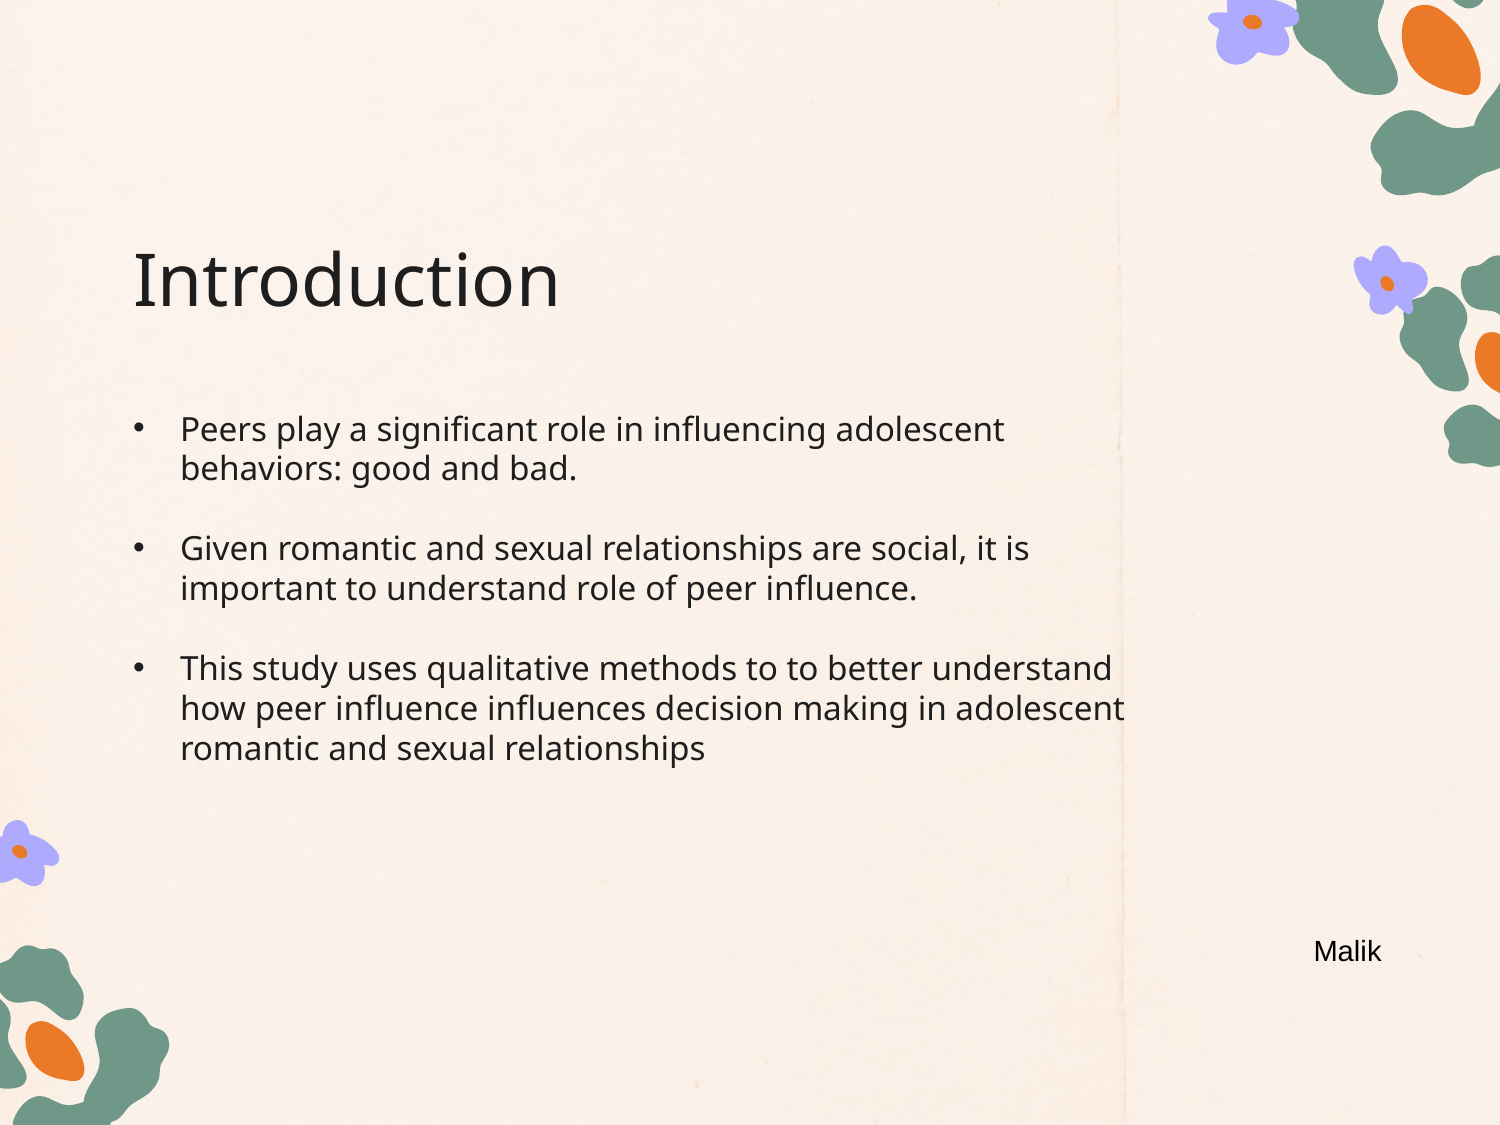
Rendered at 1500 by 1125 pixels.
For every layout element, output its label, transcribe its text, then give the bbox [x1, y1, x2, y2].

subtitle Peers play a significant role in influencing adolescent behaviors: good and bad. Given romantic and sexual relationships are social, it is important to understand role of peer influence. This study uses qualitative methods to to better understand how peer influence influences decision making in adolescent romantic and sexual relationships [118, 392, 1193, 875]
title Introduction [118, 218, 1382, 332]
text_box Malik [1298, 925, 1466, 975]
